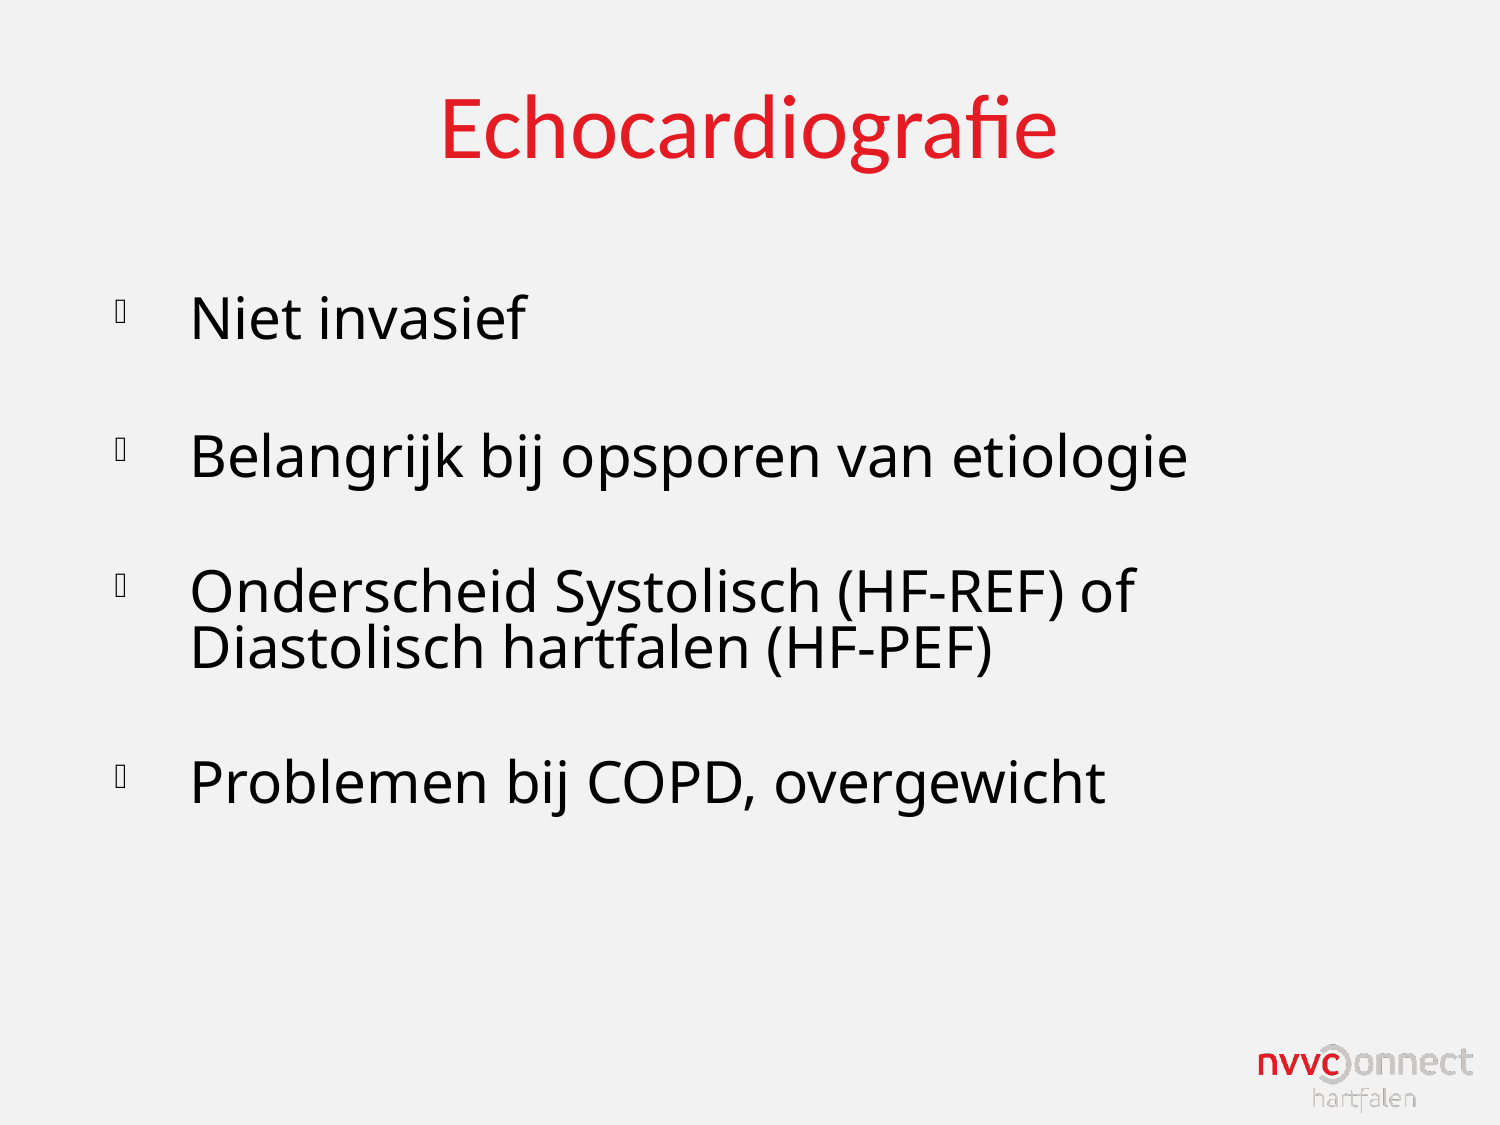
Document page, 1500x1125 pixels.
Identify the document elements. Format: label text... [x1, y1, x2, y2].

title Echocardiografie [75, 28, 1425, 216]
picture [1232, 1022, 1496, 1125]
text_box Niet invasief Belangrijk bij opsporen van etiologie Onderscheid Systolisch (HF-REF) of Diastolisch hartfalen (HF-PEF) Problemen bij COPD, overgewicht [99, 287, 1450, 1030]
